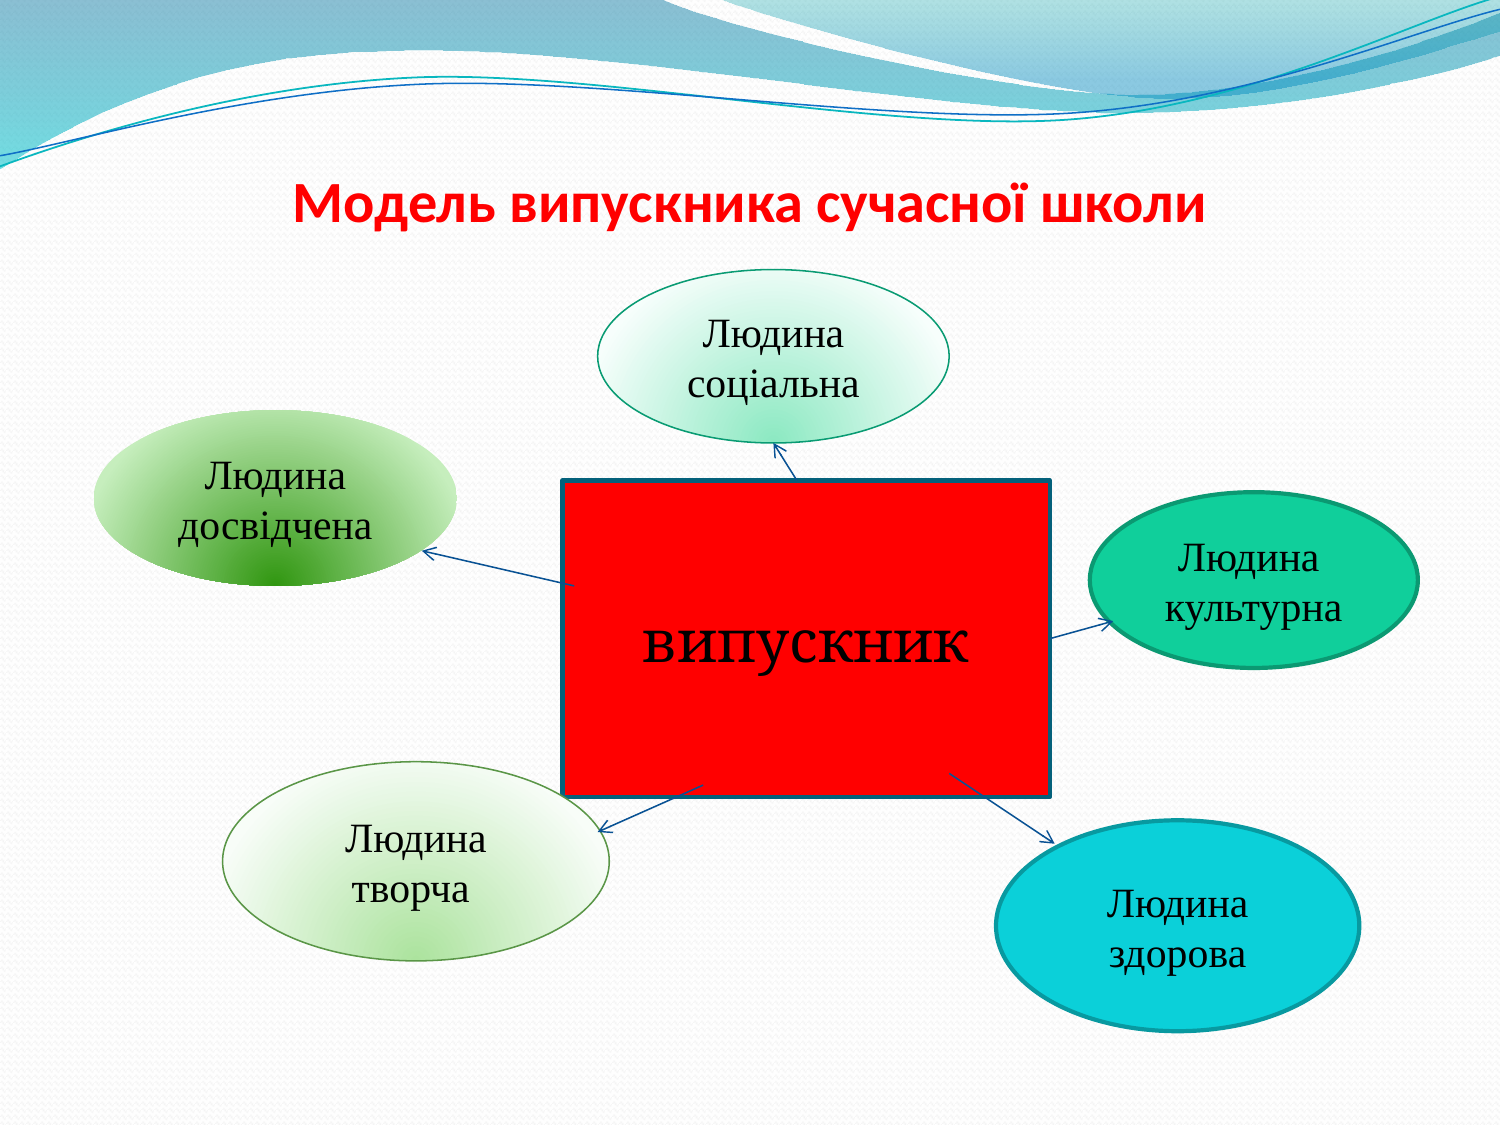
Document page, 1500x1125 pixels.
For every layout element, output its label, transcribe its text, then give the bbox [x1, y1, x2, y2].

list випускник [560, 478, 1052, 799]
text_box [597, 784, 704, 833]
text_box Людина культурна [1087, 490, 1421, 671]
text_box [948, 773, 1055, 844]
text_box Людина творча [221, 760, 611, 962]
text_box Людина соціальна [596, 268, 950, 444]
text_box Людина досвідчена [93, 410, 457, 586]
title Модель випускника сучасної школи [75, 115, 1425, 235]
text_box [421, 550, 575, 587]
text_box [766, 449, 805, 474]
text_box Людина здорова [993, 818, 1362, 1034]
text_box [1049, 620, 1114, 639]
